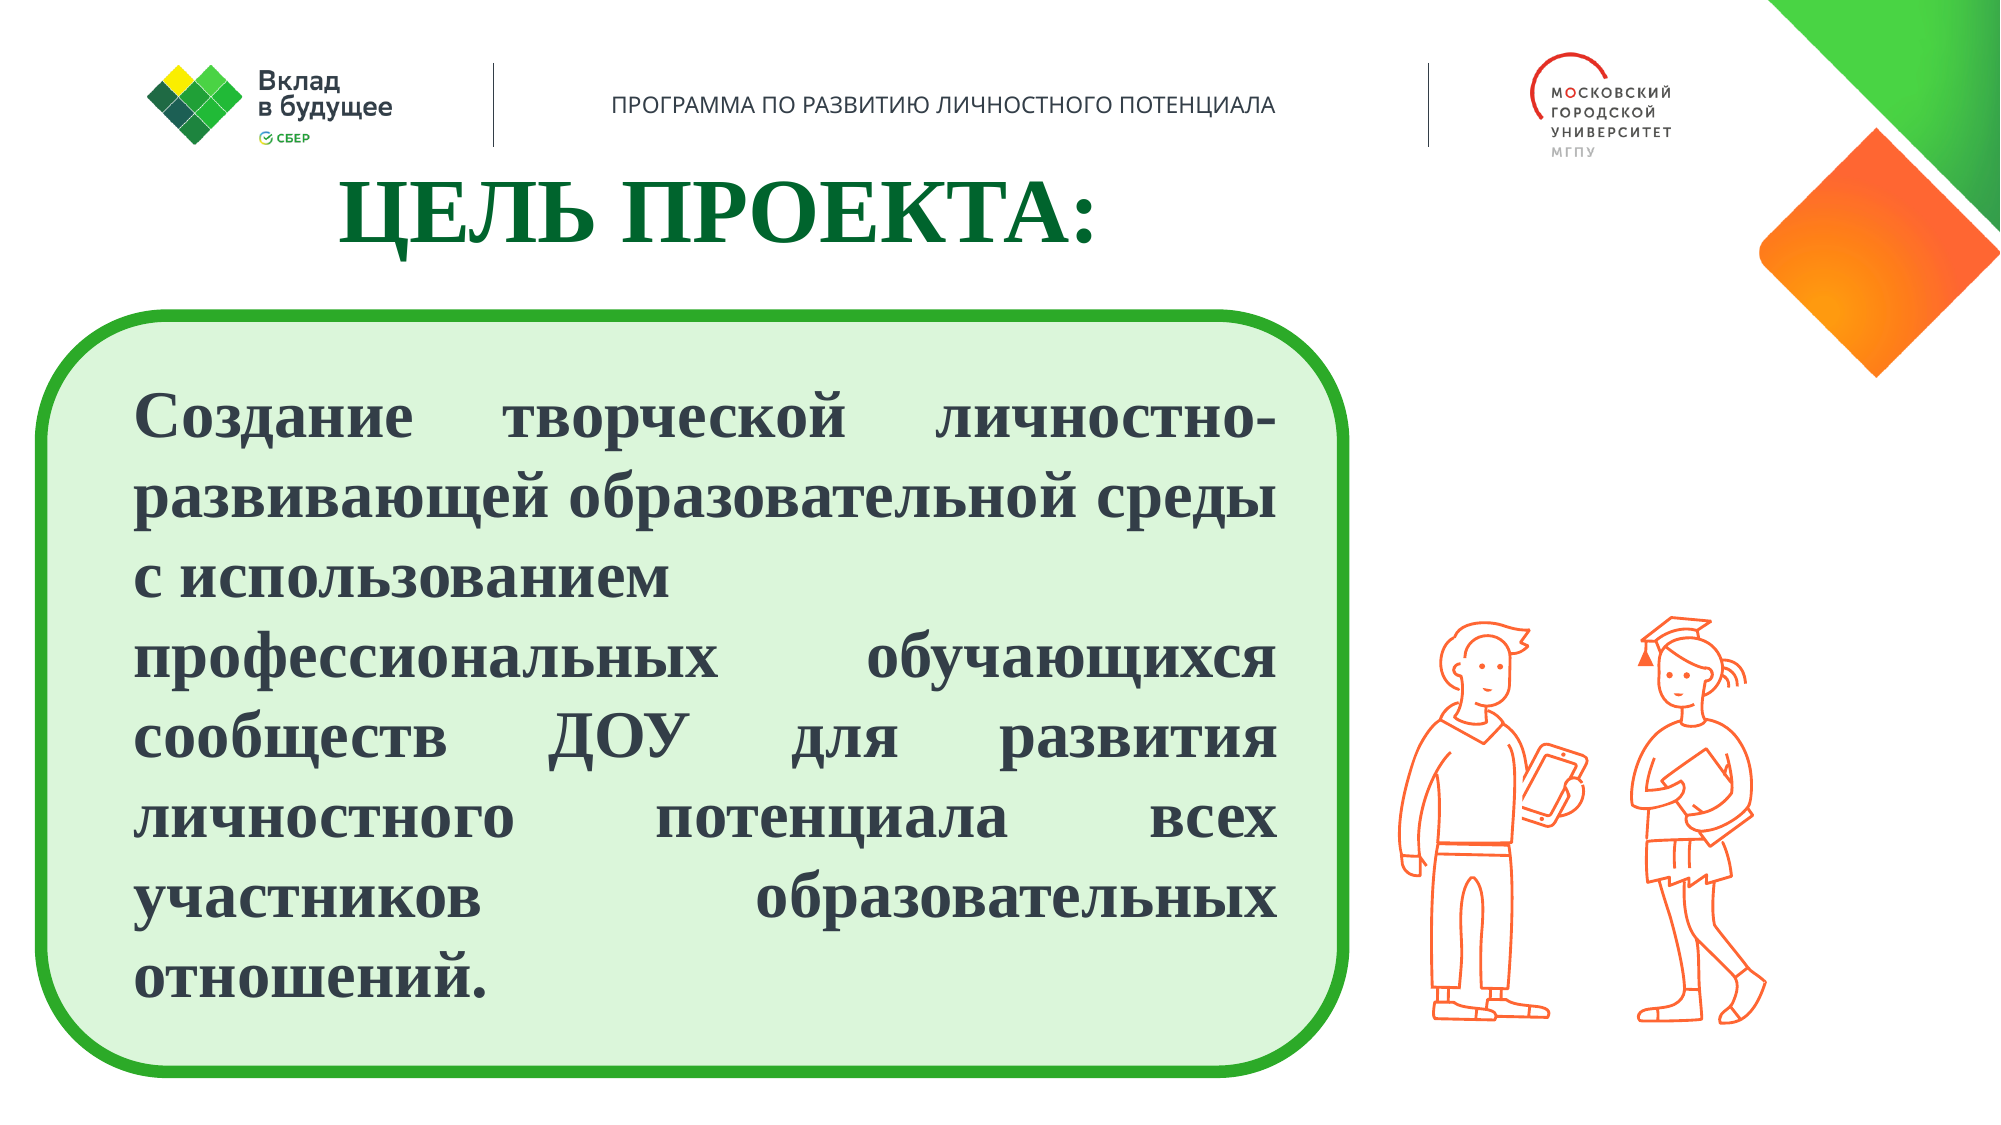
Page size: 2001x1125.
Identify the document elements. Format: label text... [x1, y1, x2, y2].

text_box [40, 314, 1345, 1073]
text_box [1397, 621, 1589, 1022]
picture [1530, 52, 1671, 157]
text_box Цель проекта: [41, 163, 1398, 263]
text_box [1630, 616, 1767, 1025]
picture [147, 65, 392, 145]
picture [1757, 0, 2000, 380]
text_box Создание творческой личностно-развивающей образовательной среды с использованием профессиональных обучающихся сообществ ДОУ для развития личностного потенциала всех участников образовательных отношений. [118, 363, 1294, 1019]
